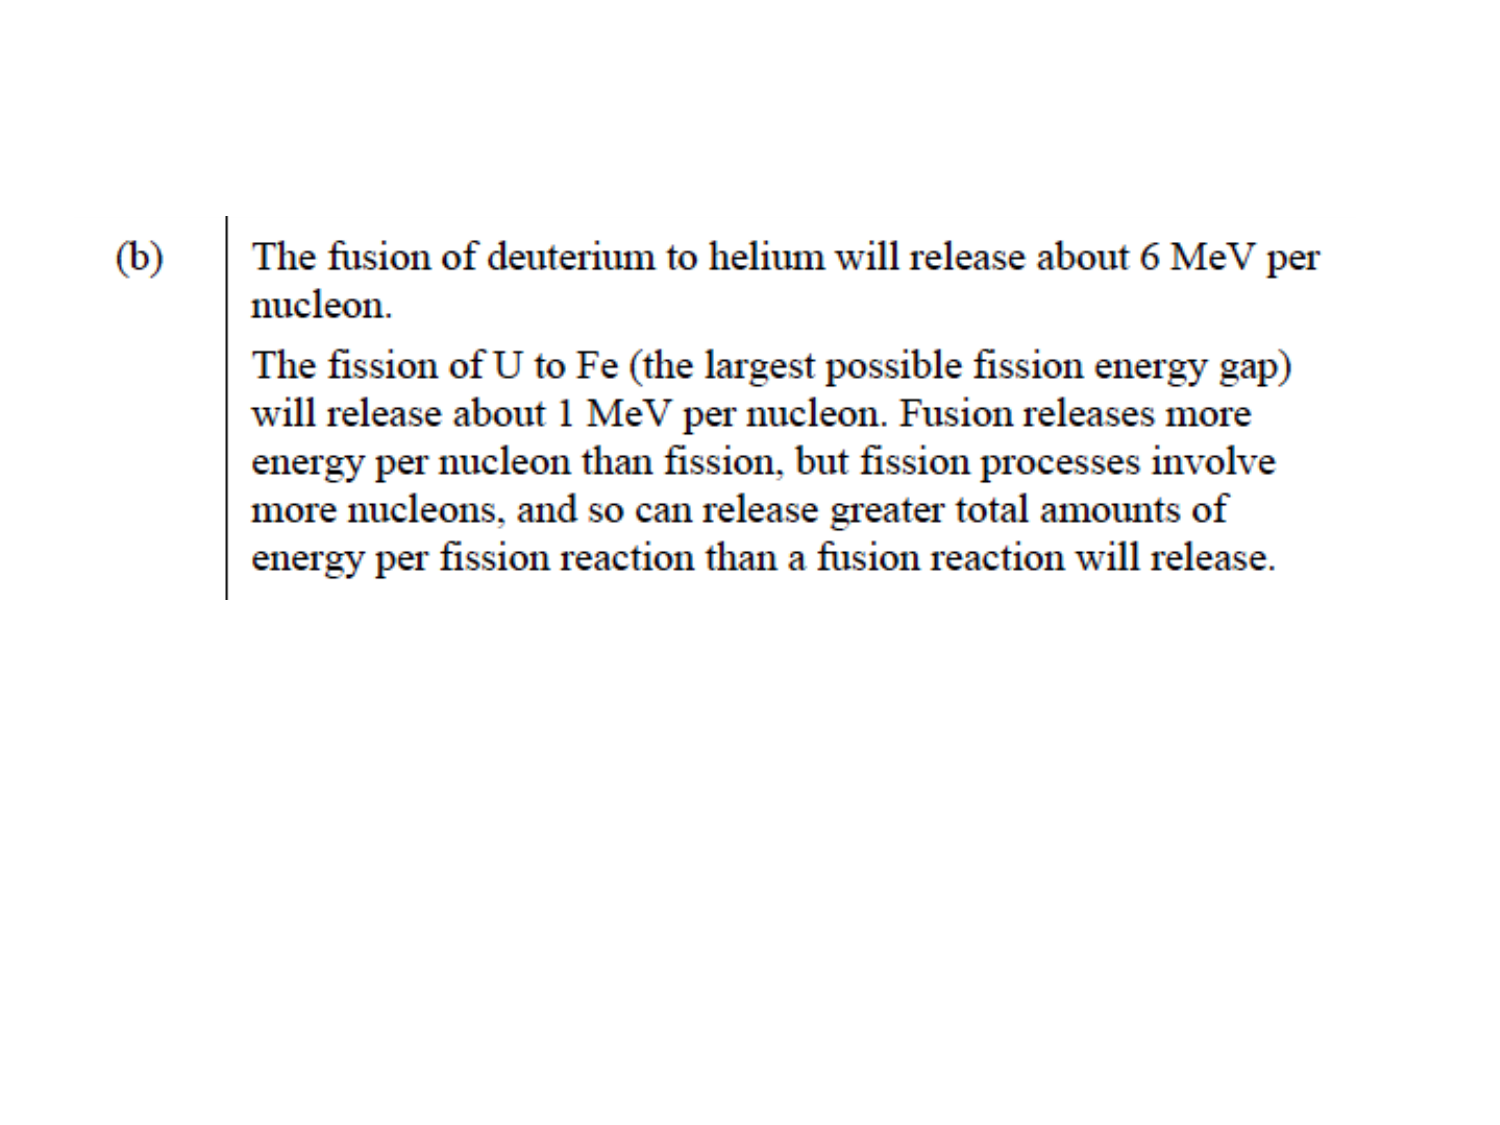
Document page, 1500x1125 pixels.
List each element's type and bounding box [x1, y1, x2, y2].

picture [74, 216, 1356, 601]
